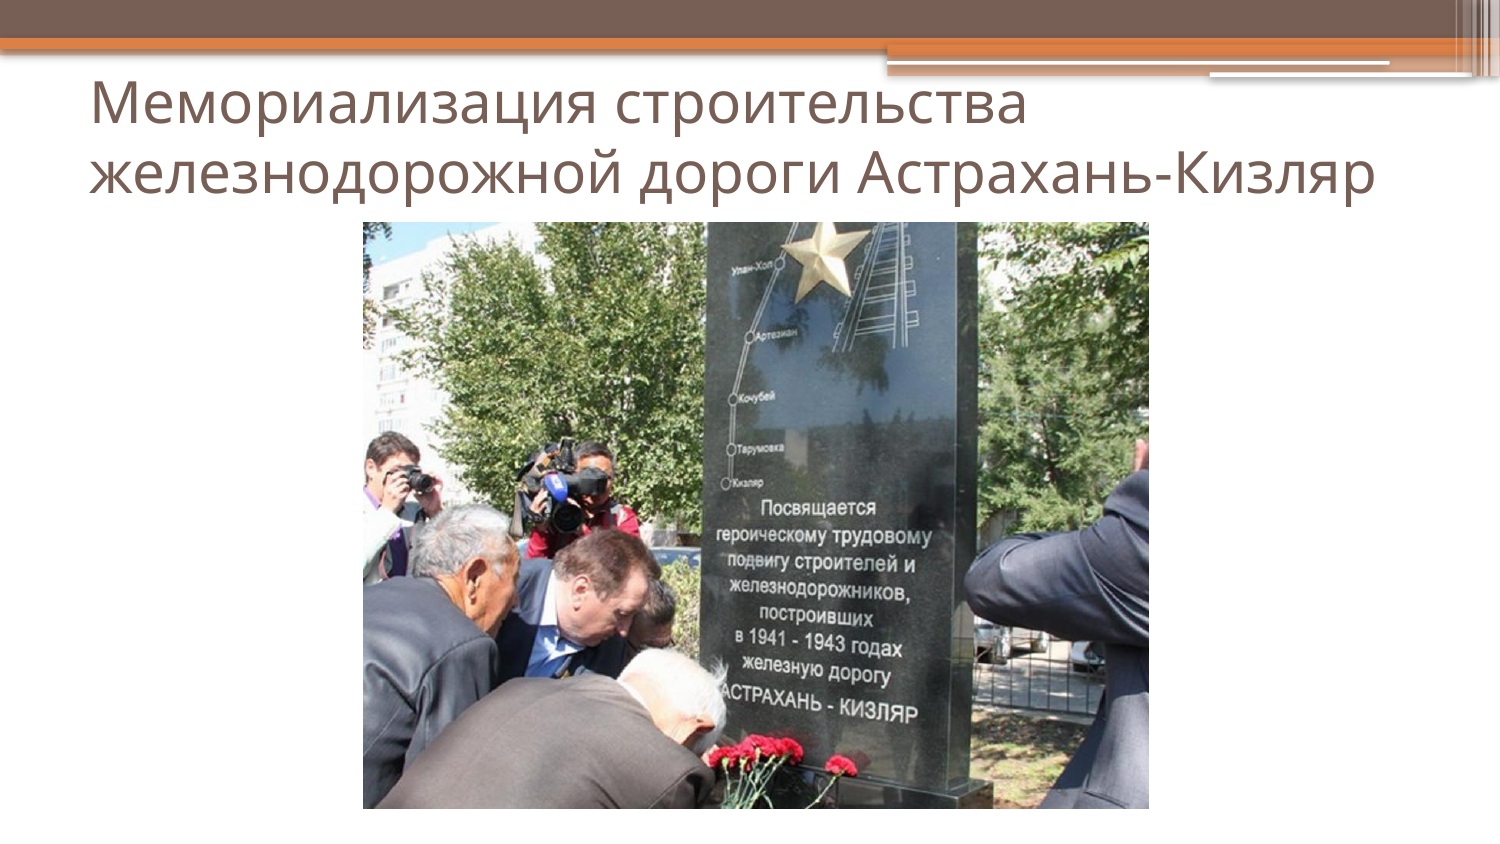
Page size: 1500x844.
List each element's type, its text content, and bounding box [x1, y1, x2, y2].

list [363, 222, 1149, 809]
title Мемориализация строительства железнодорожной дороги Астрахань-Кизляр [75, 46, 1425, 223]
